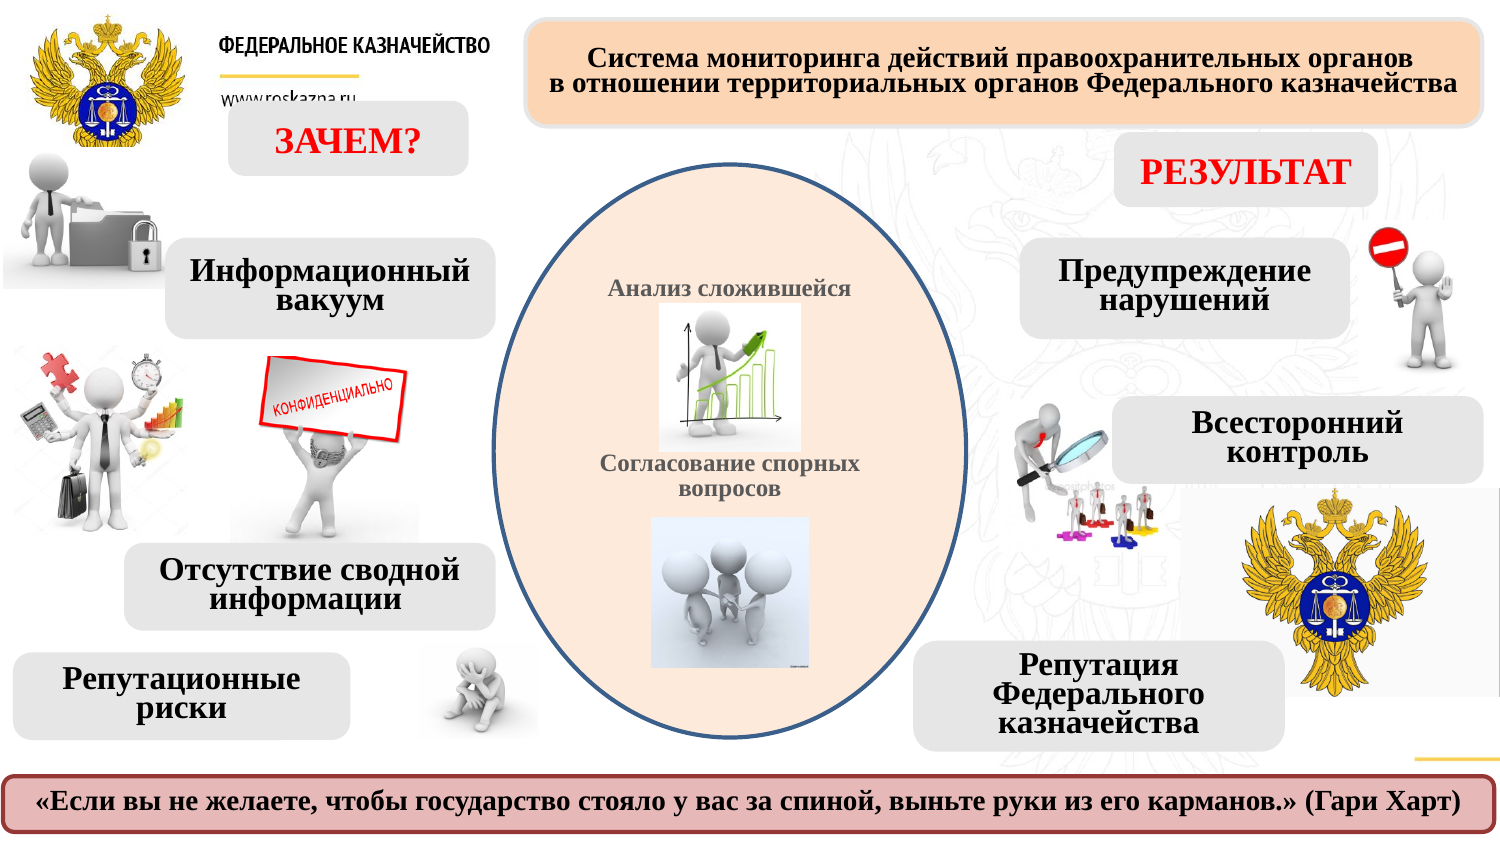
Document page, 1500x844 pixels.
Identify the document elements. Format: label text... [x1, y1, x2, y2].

text_box Всесторонний контроль [1123, 396, 1484, 484]
picture [0, 0, 1500, 844]
text_box Отсутствие сводной информации [124, 542, 496, 631]
text_box Анализ сложившейся практики Согласование спорных вопросов [491, 162, 969, 740]
text_box Предупреждение нарушений [1019, 237, 1351, 340]
text_box Репутационные риски [12, 652, 351, 741]
text_box Система мониторинга действий правоохранительных органов в отношении территориальных органов Федерального казначейства [523, 17, 1485, 129]
text_box РЕЗУЛЬТАТ [1113, 132, 1379, 208]
text_box ЗАЧЕМ? [228, 100, 469, 176]
text_box Репутация Федерального казначейства [913, 640, 1285, 752]
text_box Информационный вакуум [165, 237, 496, 340]
text_box «Если вы не желаете, чтобы государство стояло у вас за спиной, выньте руки из его карманов.» (Гари Харт) [0, 774, 1497, 835]
